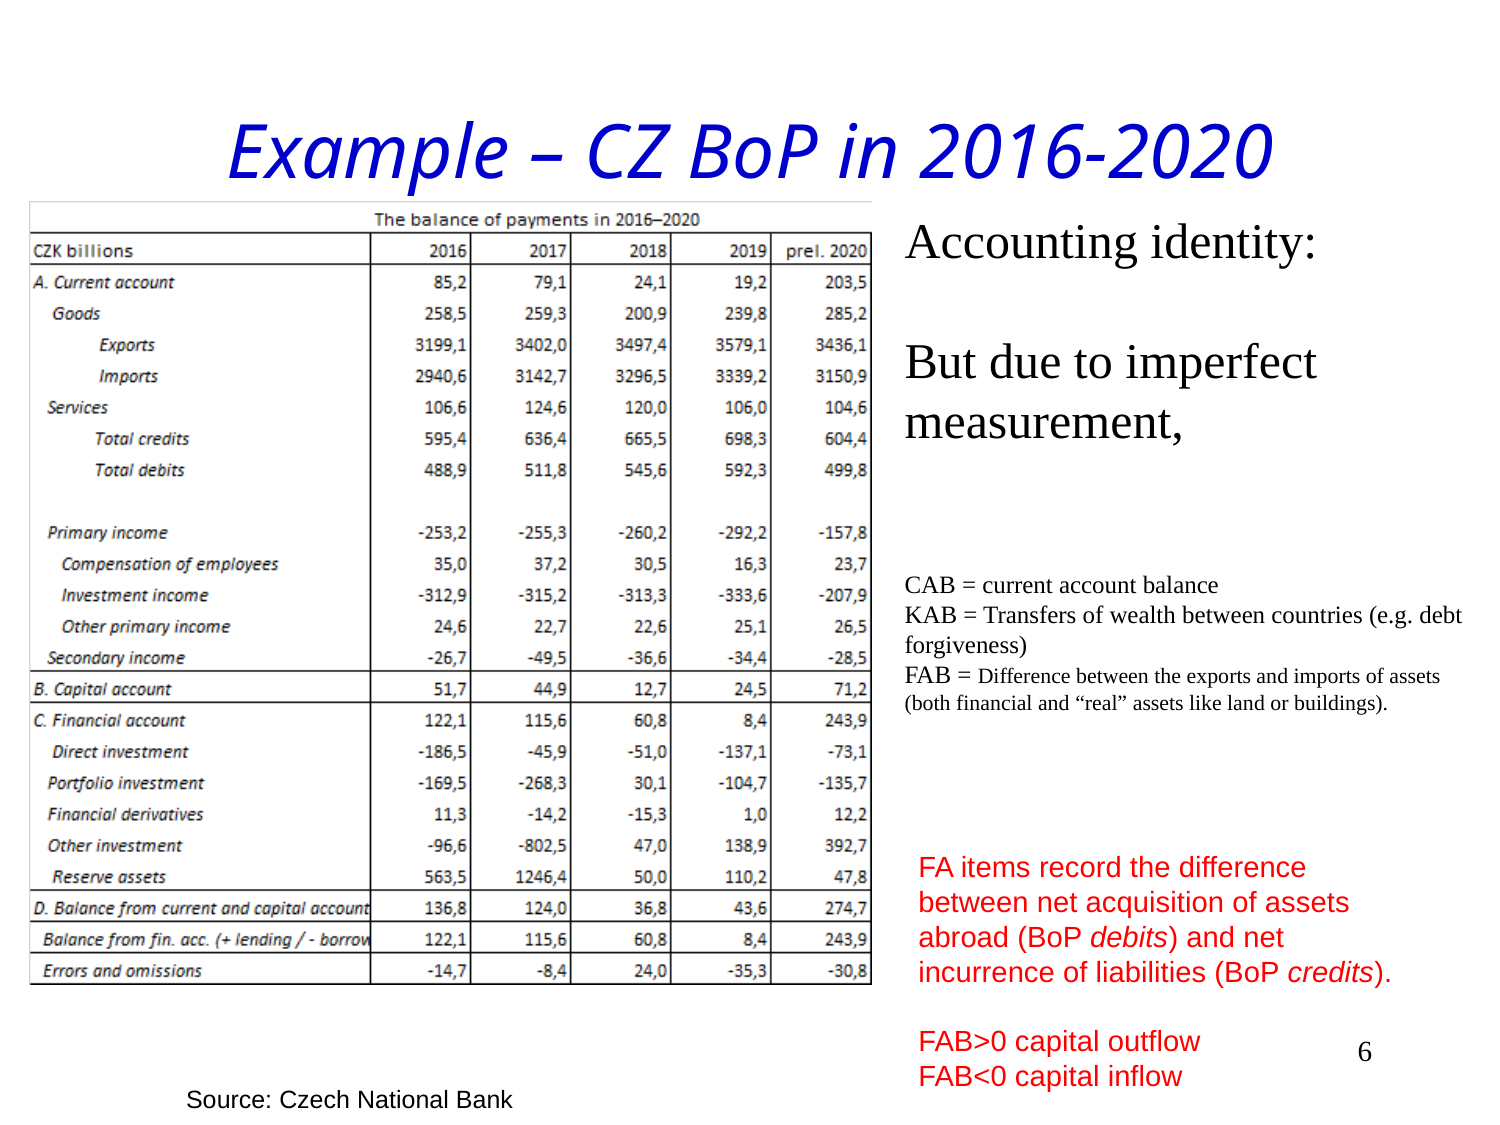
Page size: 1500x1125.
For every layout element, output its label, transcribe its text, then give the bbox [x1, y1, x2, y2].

picture [29, 201, 872, 985]
title Example – CZ BoP in 2016-2020 [112, 54, 1388, 243]
text_box Source: Czech National Bank [171, 1075, 798, 1121]
slide_number 6 [1074, 1025, 1388, 1100]
text_box FA items record the difference between net acquisition of assets abroad (BoP debits) and net incurrence of liabilities (BoP credits). FAB>0 capital outflow FAB<0 capital inflow [903, 840, 1411, 1125]
